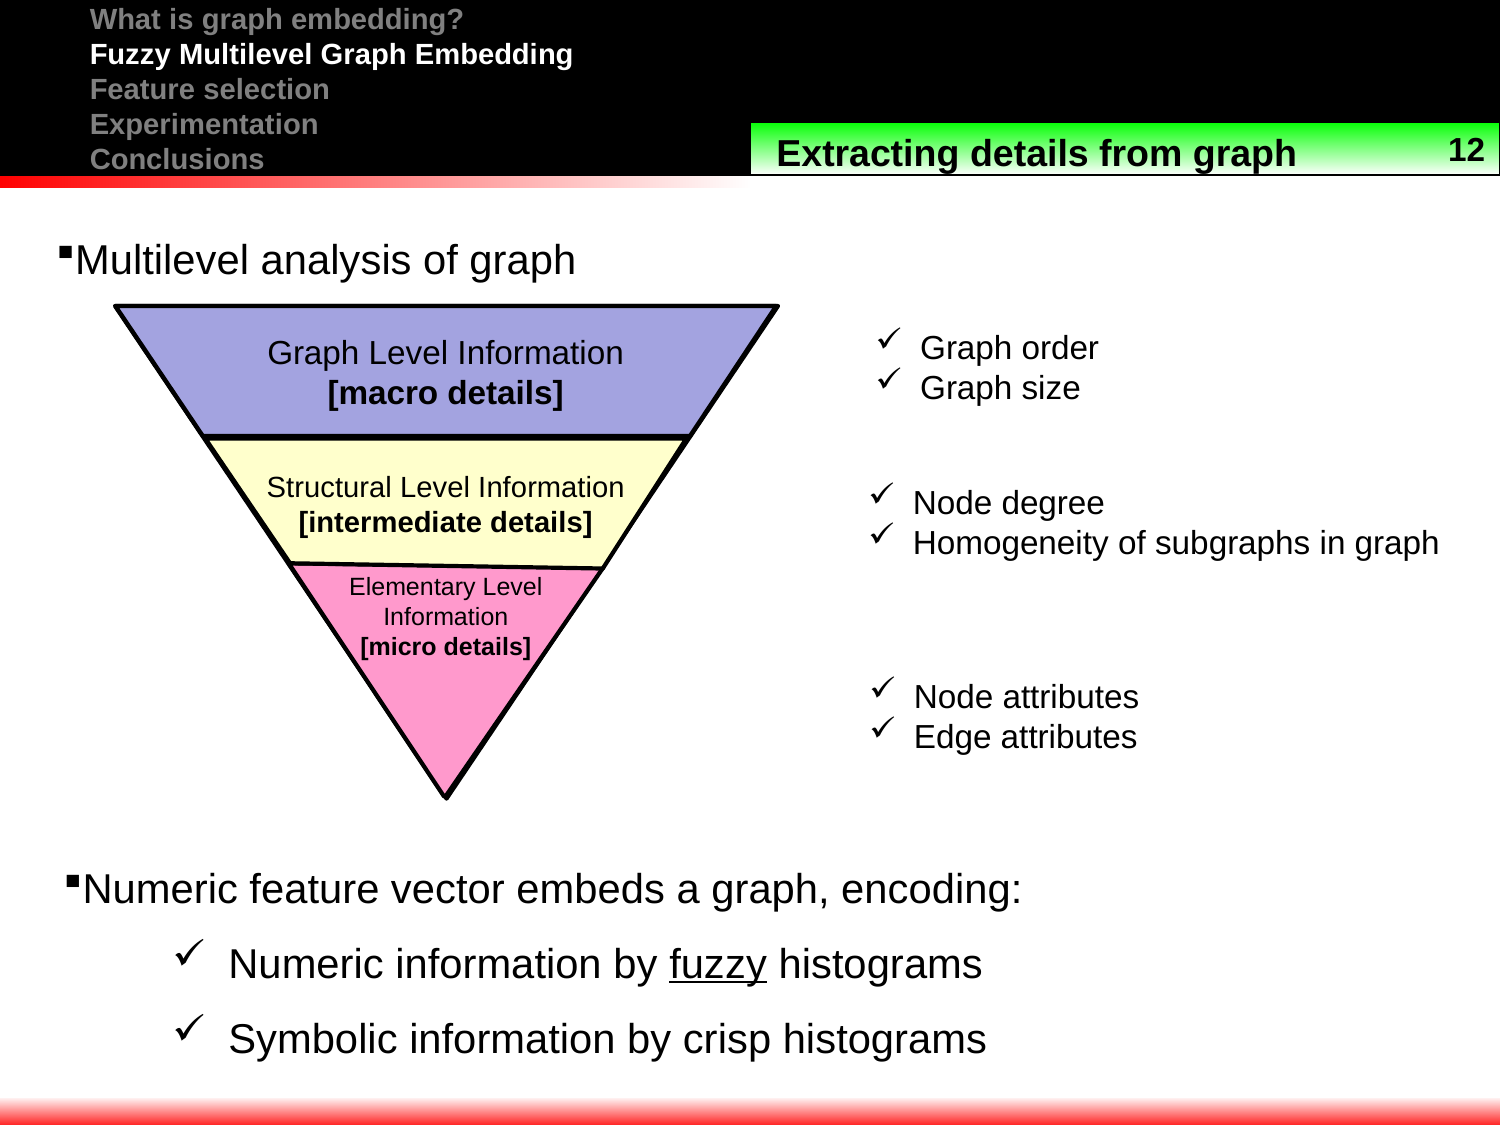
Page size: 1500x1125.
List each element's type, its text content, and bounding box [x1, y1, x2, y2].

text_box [114, 305, 779, 799]
text_box [0, 1098, 1500, 1125]
text_box Graph order Graph size [860, 318, 1208, 414]
text_box Multilevel analysis of graph [41, 200, 1407, 291]
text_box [749, 121, 1500, 183]
text_box [0, 176, 746, 188]
text_box Node degree Homogeneity of subgraphs in graph [853, 473, 1459, 569]
text_box Numeric feature vector embeds a graph, encoding: Numeric information by fuzzy histograms Symbolic information by crisp histograms [48, 829, 1415, 1070]
text_box What is graph embedding? Fuzzy Multilevel Graph Embedding Feature selection Experimentation Conclusions [0, 0, 1500, 175]
text_box Node attributes Edge attributes [854, 667, 1202, 762]
